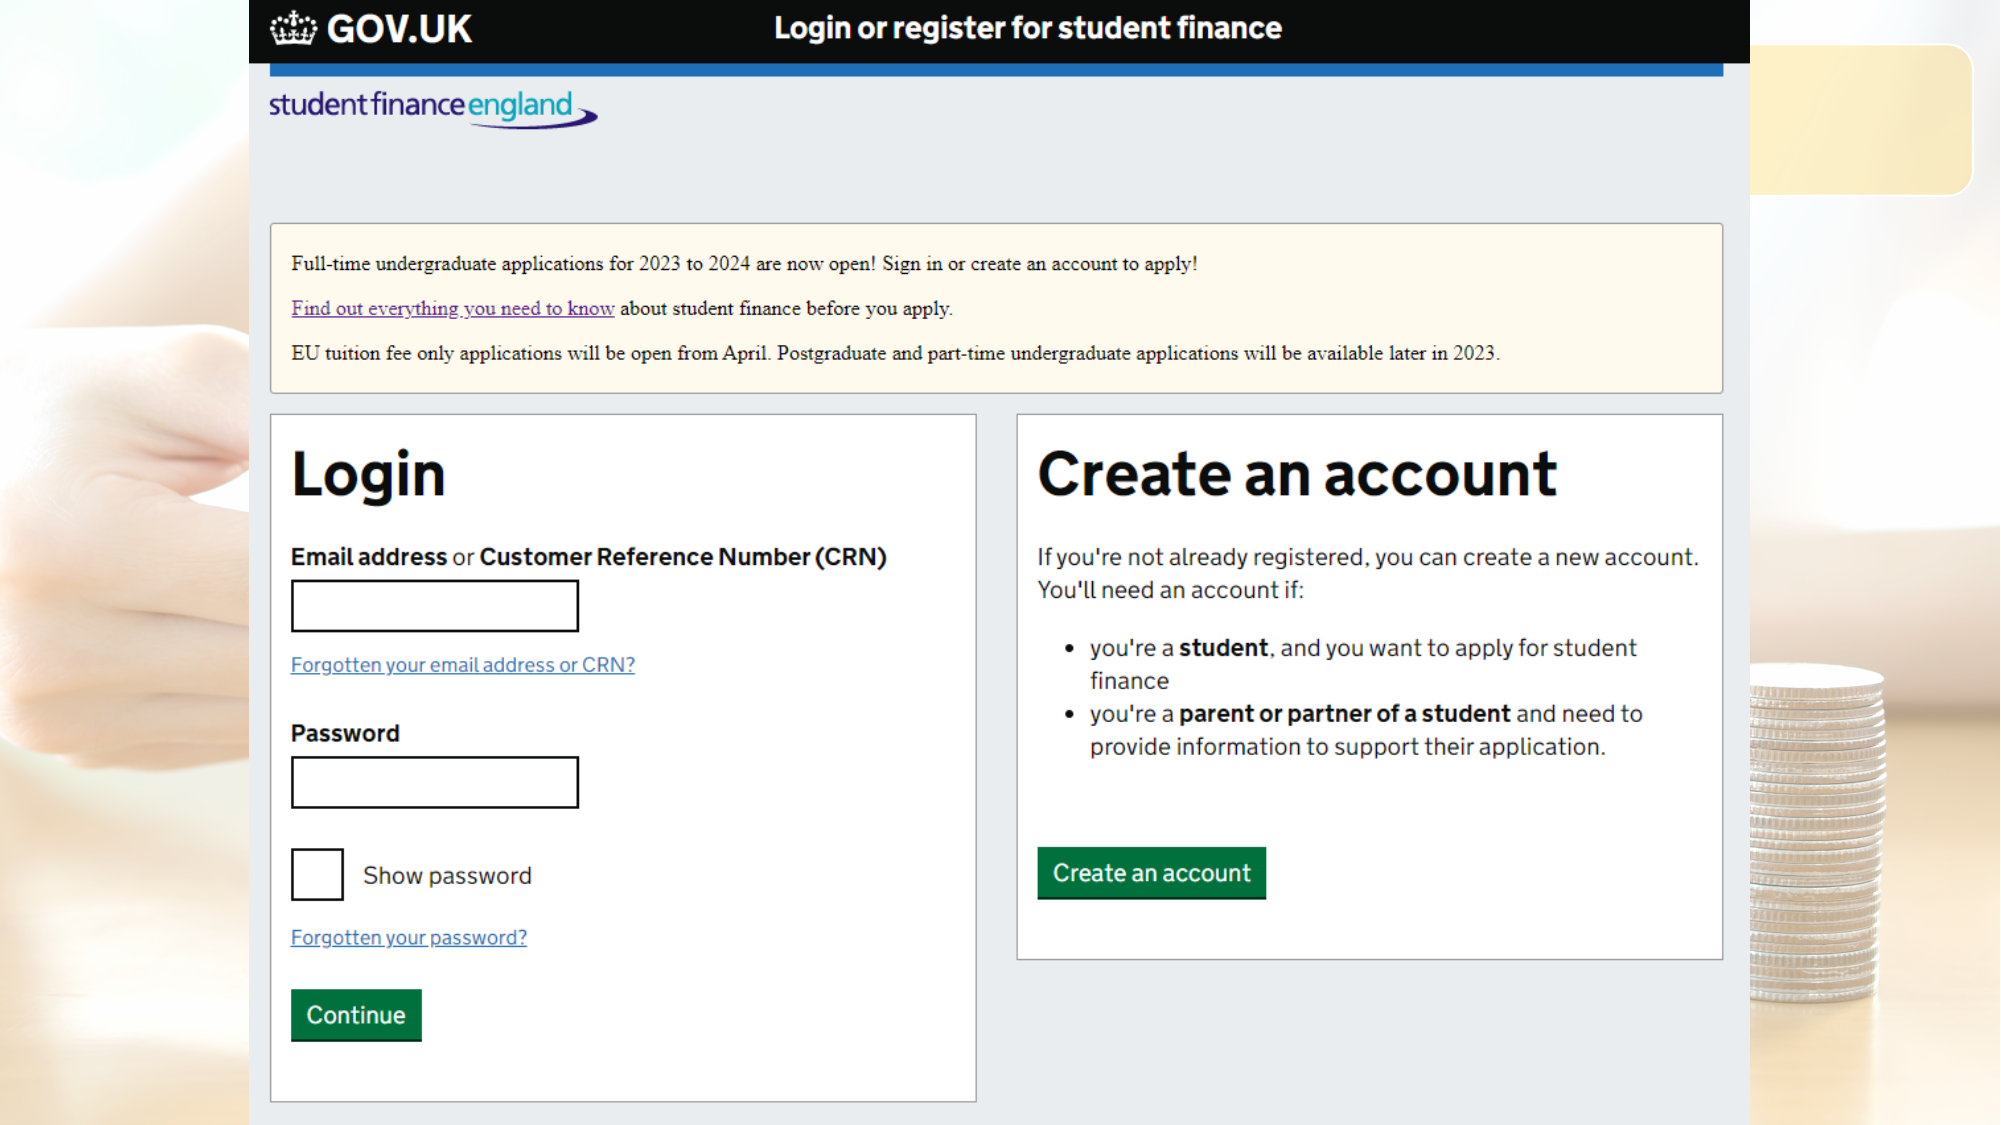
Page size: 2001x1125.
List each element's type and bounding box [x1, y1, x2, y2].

picture [249, 0, 1750, 1125]
text_box [1750, 43, 1975, 197]
